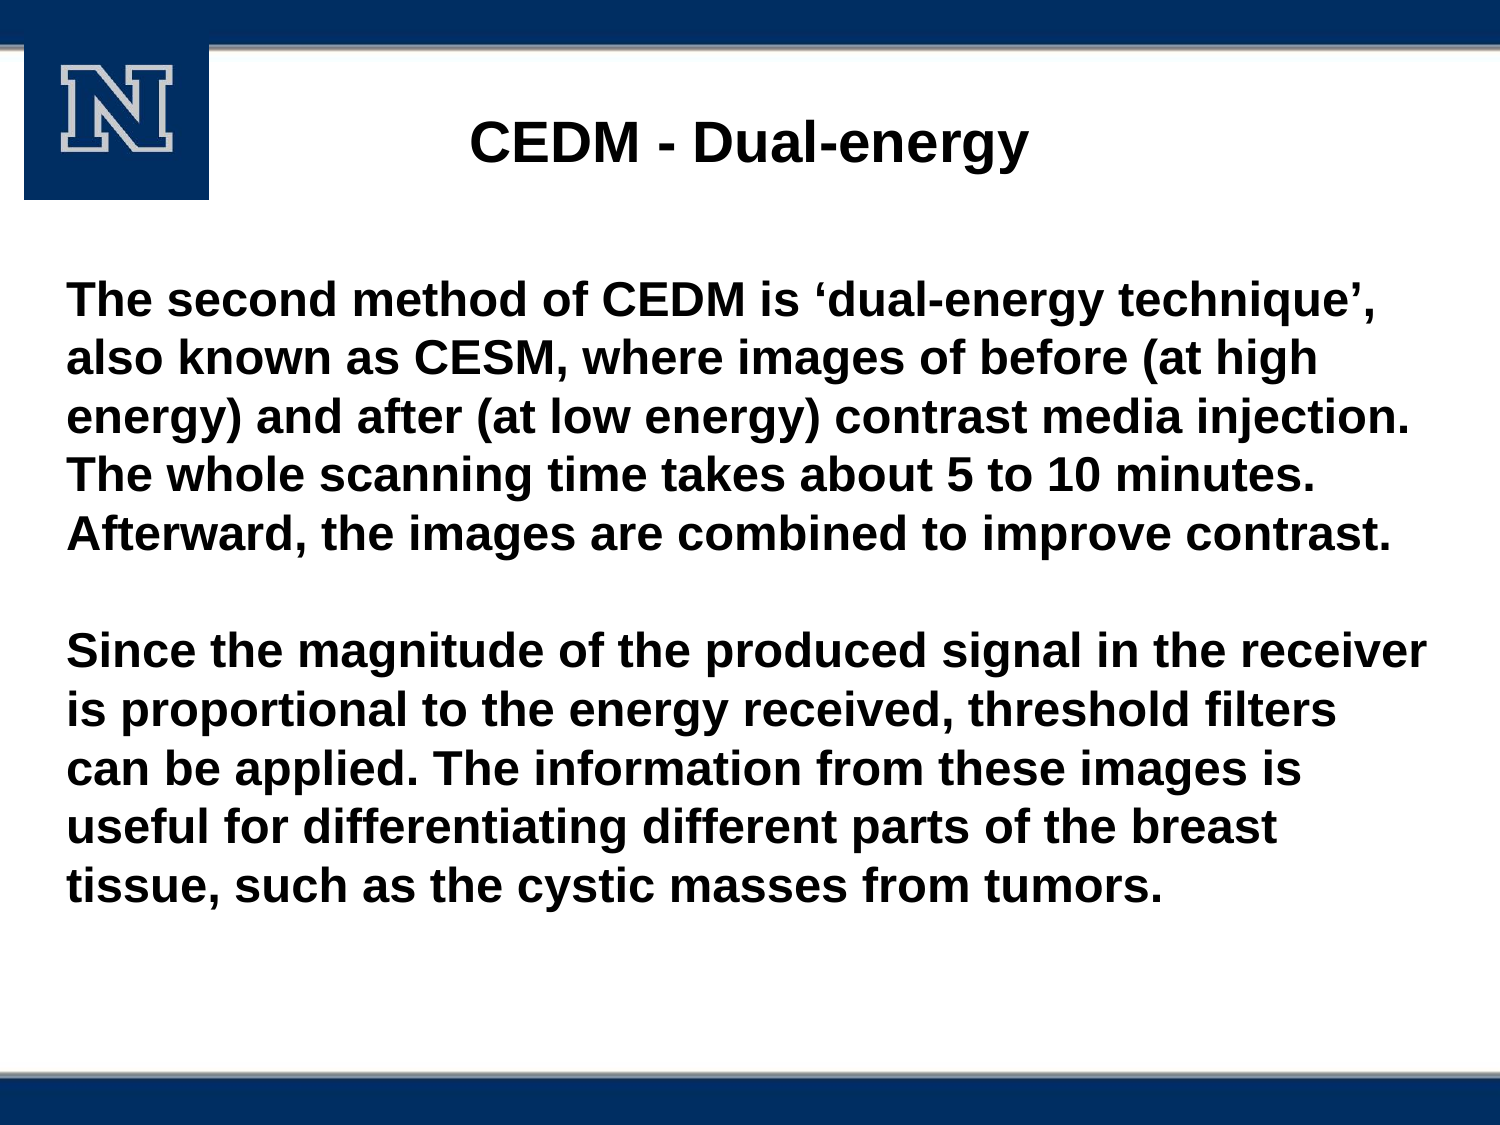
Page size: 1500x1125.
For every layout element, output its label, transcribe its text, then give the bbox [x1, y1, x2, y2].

picture [0, 1062, 1500, 1125]
list The second method of CEDM is ‘dual-energy technique’, also known as CESM, where images of before (at high energy) and after (at low energy) contrast media injection. The whole scanning time takes about 5 to 10 minutes. Afterward, the images are combined to improve contrast. Since the magnitude of the produced signal in the receiver is proportional to the energy received, threshold filters can be applied. The information from these images is useful for differentiating different parts of the breast tissue, such as the cystic masses from tumors. [51, 252, 1449, 1000]
picture [0, 0, 1500, 200]
title CEDM - Dual-energy [51, 97, 1449, 223]
